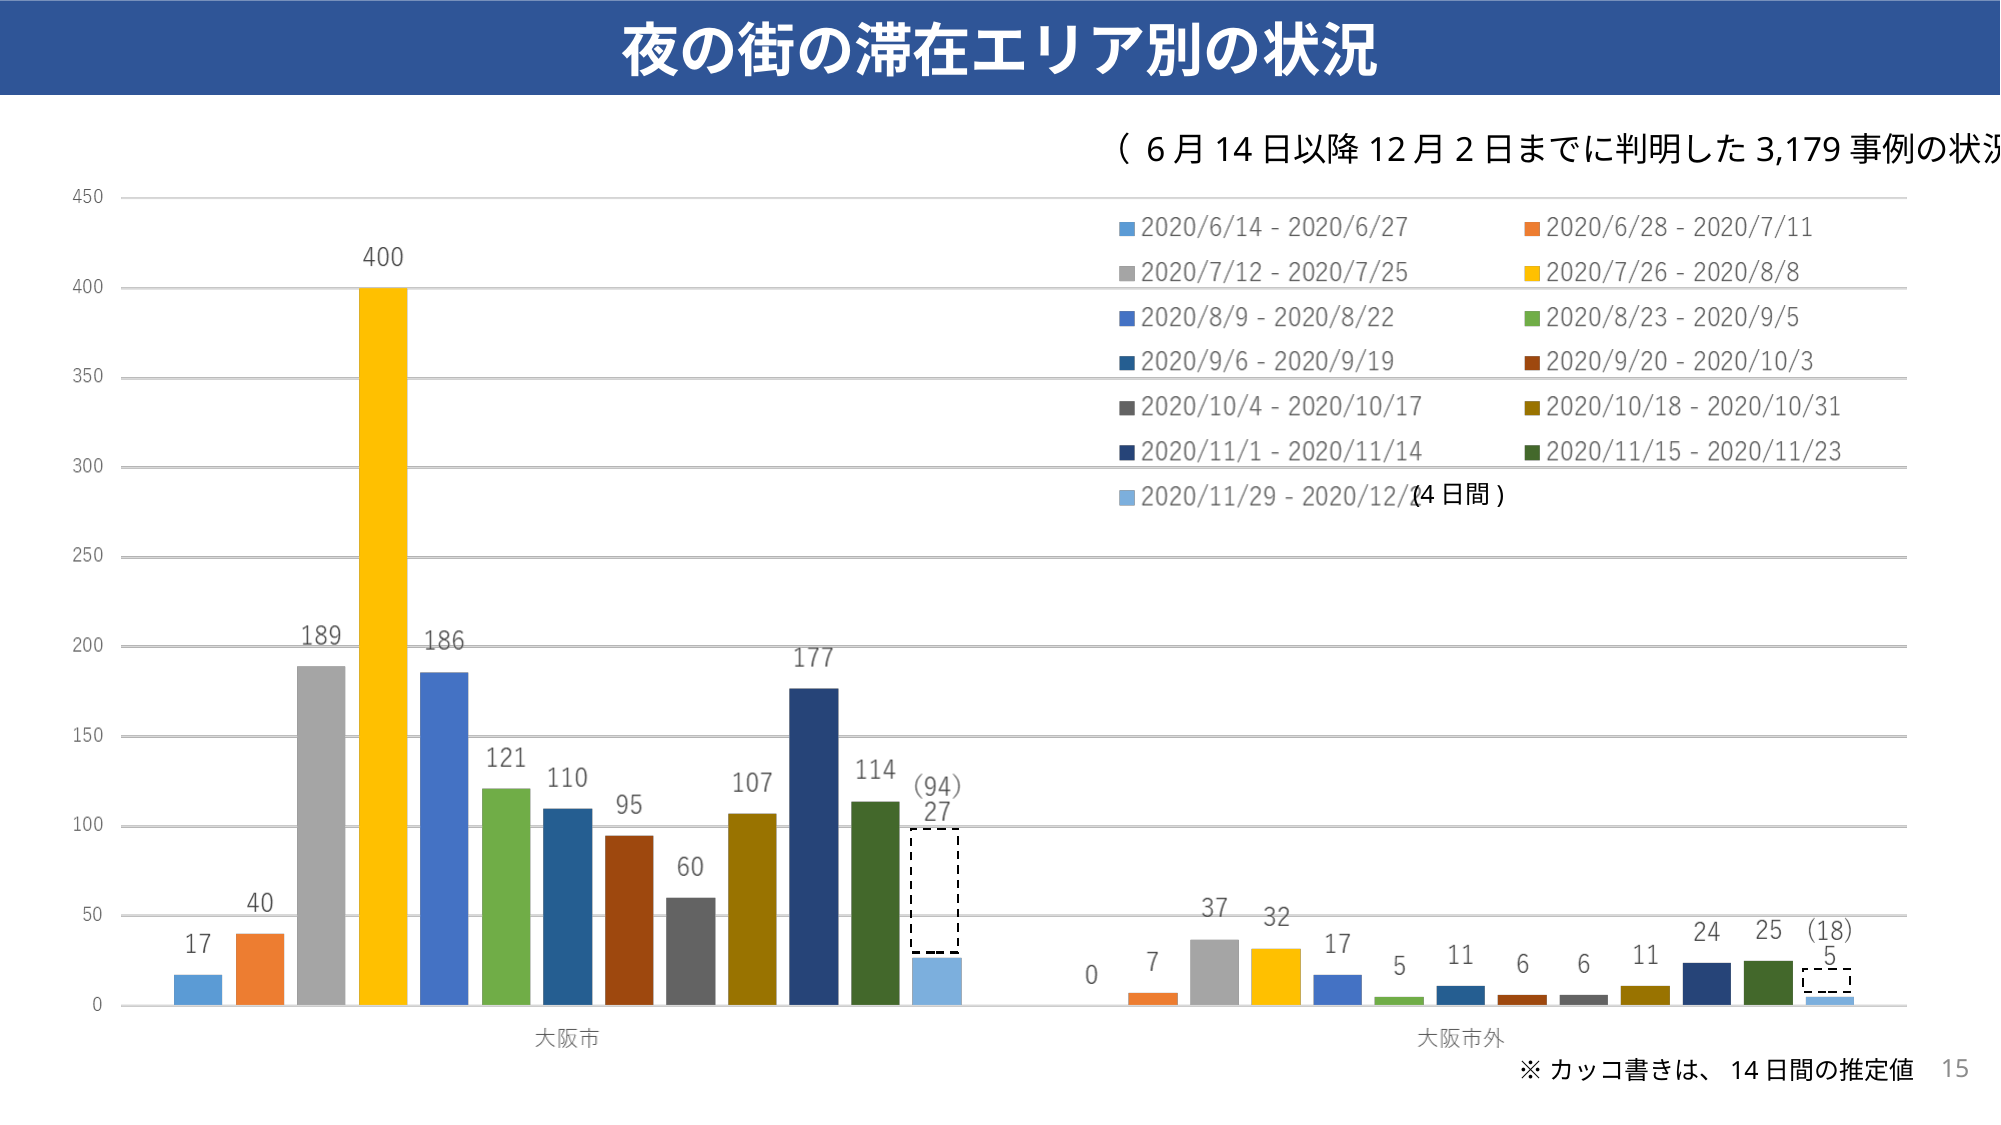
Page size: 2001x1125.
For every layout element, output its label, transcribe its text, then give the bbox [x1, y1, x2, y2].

text_box （ 6月14日以降12月2日までに判明した3,179事例の状況） [1082, 121, 2000, 176]
picture [64, 183, 1936, 1072]
slide_number 15 [1534, 1040, 1985, 1100]
text_box 夜の街の滞在エリア別の状況 [0, 0, 2000, 96]
text_box ※カッコ書きは、14日間の推定値 [1503, 1072, 1930, 1092]
